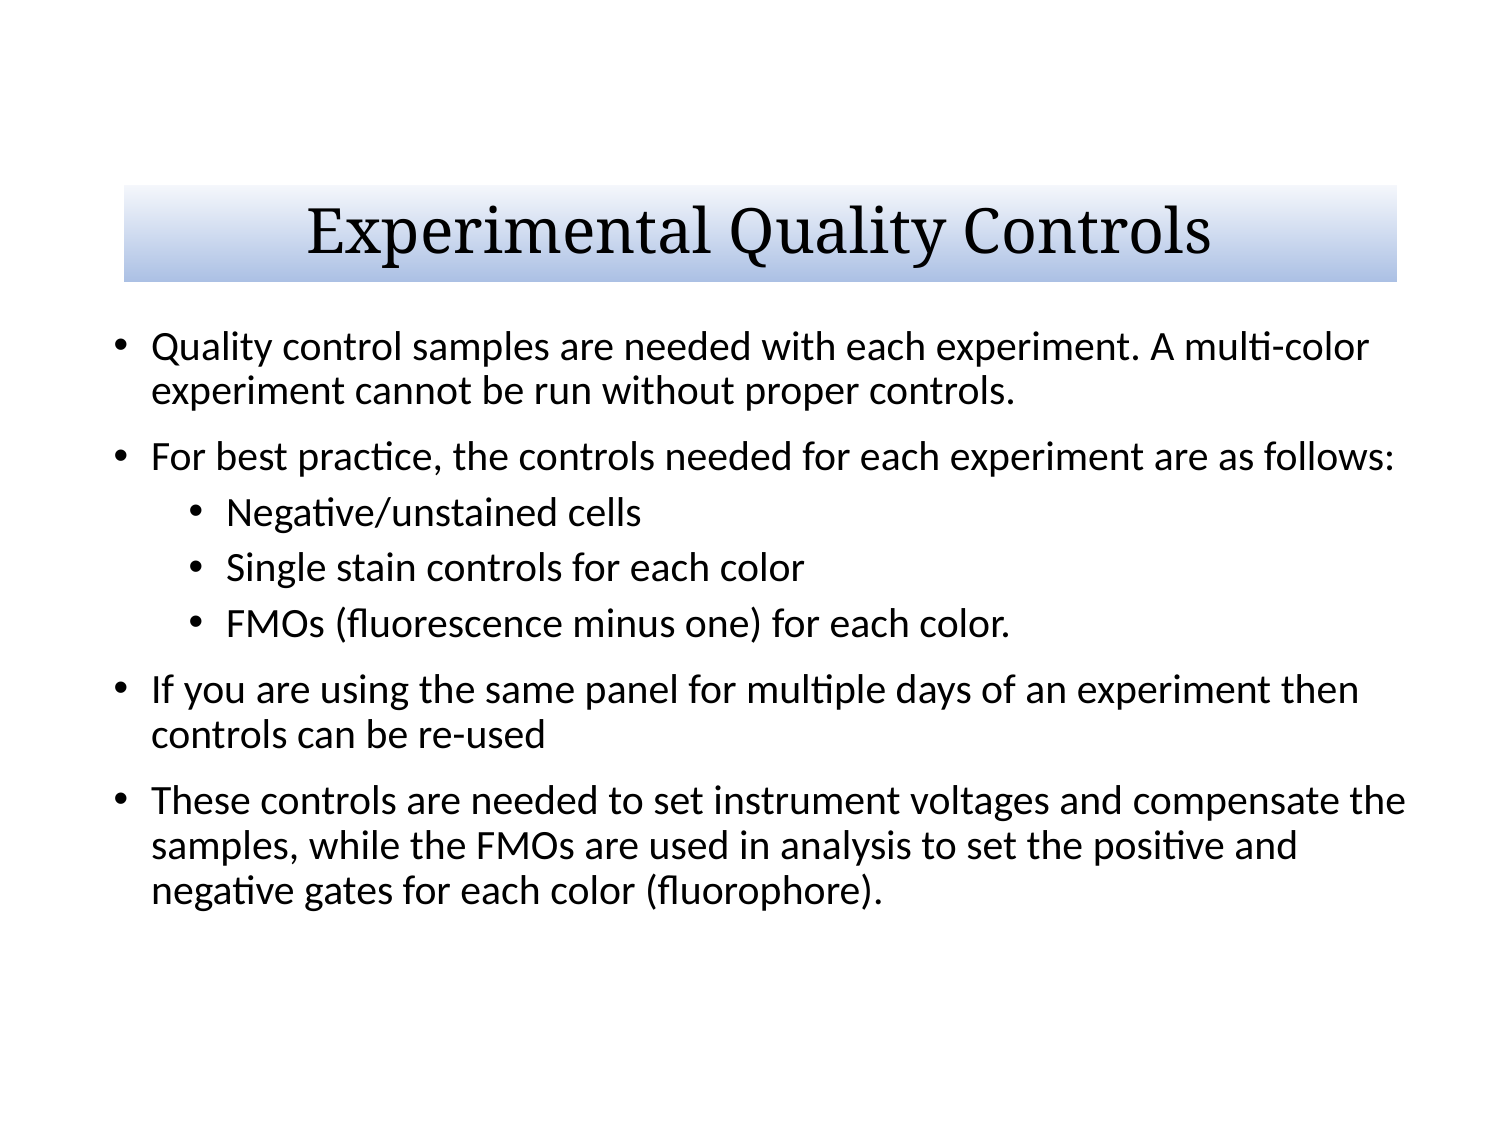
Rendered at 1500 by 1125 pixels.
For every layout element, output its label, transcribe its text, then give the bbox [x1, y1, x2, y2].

title Experimental Quality Controls [124, 185, 1397, 282]
list Quality control samples are needed with each experiment. A multi-color experiment cannot be run without proper controls. For best practice, the controls needed for each experiment are as follows: Negative/unstained cells Single stain controls for each color FMOs (fluorescence minus one) for each color. If you are using the same panel for multiple days of an experiment then controls can be re-used These controls are needed to set instrument voltages and compensate the samples, while the FMOs are used in analysis to set the positive and negative gates for each color (fluorophore). [98, 316, 1439, 1084]
